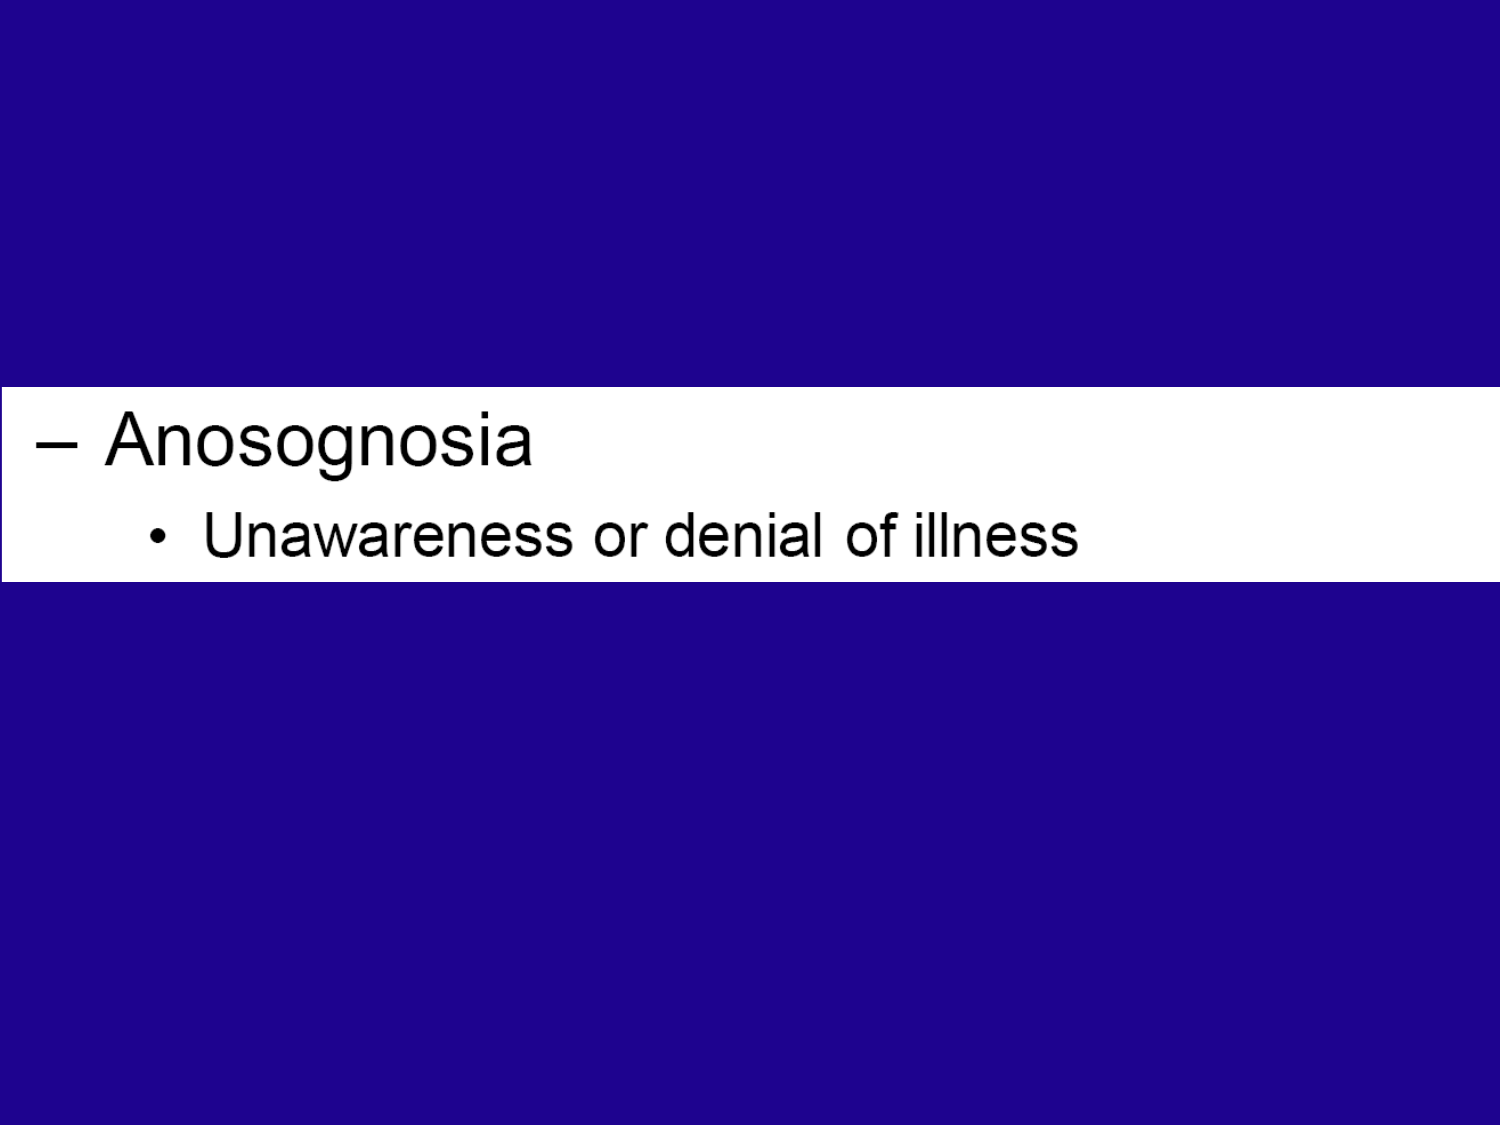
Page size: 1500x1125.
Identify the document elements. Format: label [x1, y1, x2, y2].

picture [1, 387, 1500, 582]
